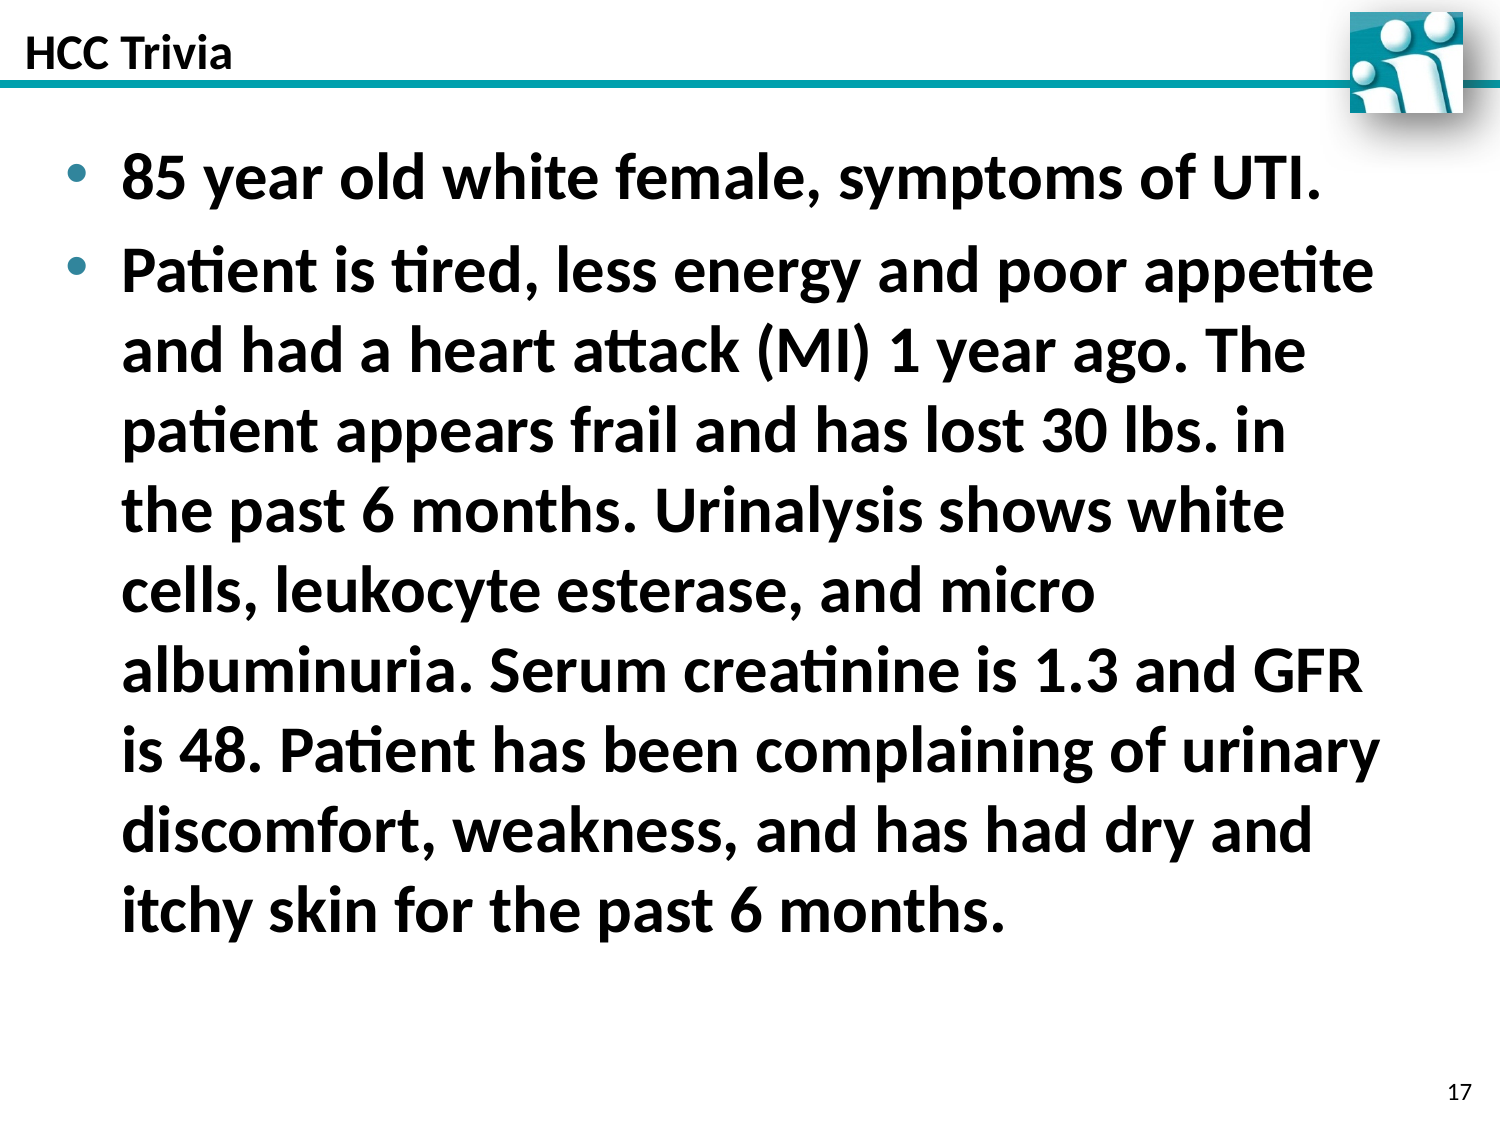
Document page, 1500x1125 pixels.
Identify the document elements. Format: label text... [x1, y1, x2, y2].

list 85 year old white female, symptoms of UTI. Patient is tired, less energy and poor appetite and had a heart attack (MI) 1 year ago. The patient appears frail and has lost 30 lbs. in the past 6 months. Urinalysis shows white cells, leukocyte esterase, and micro albuminuria. Serum creatinine is 1.3 and GFR is 48. Patient has been complaining of urinary discomfort, weakness, and has had dry and itchy skin for the past 6 months. [49, 124, 1401, 868]
slide_number 17 [1387, 1037, 1488, 1113]
picture [1350, 12, 1463, 113]
picture [0, 80, 24, 88]
picture [1478, 80, 1500, 88]
title HCC Trivia [24, 0, 1449, 101]
